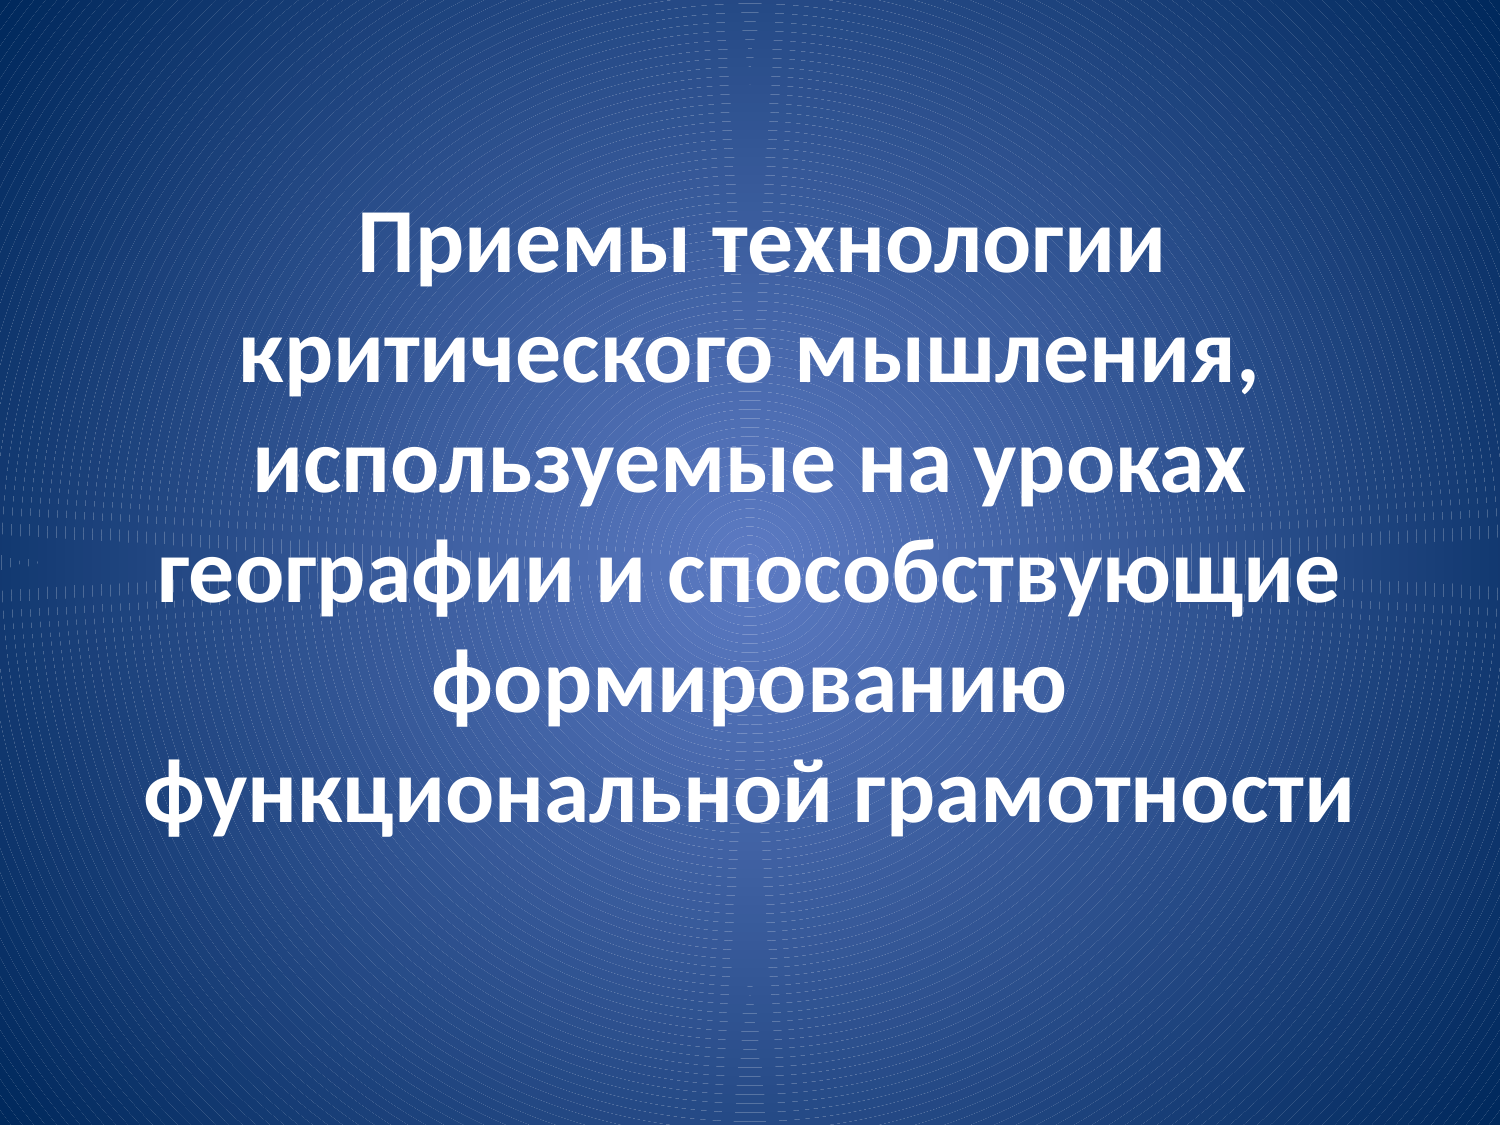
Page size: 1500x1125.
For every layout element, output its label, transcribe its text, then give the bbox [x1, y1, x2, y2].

title Приемы технологии критического мышления, используемые на уроках географии и способствующие формированию функциональной грамотности [75, 45, 1425, 976]
